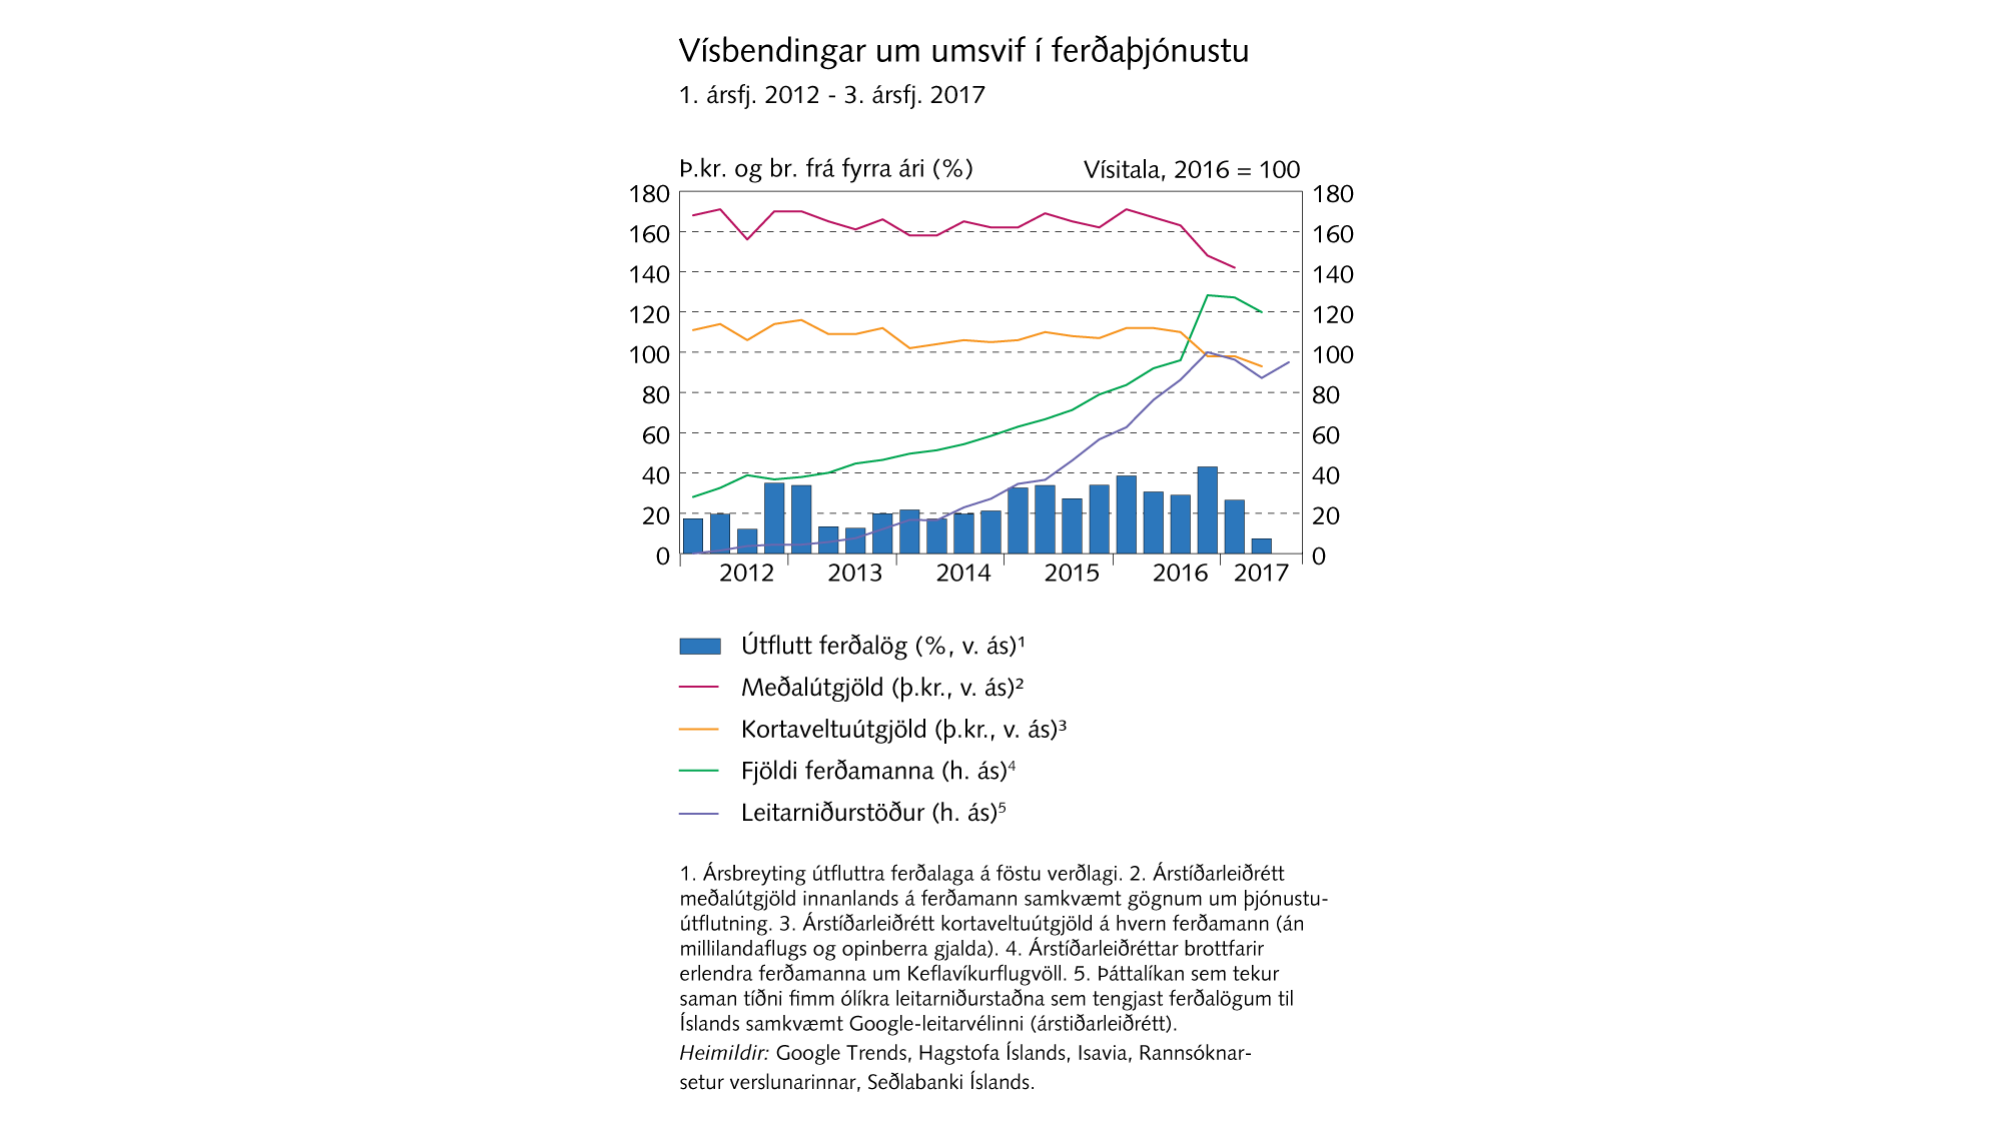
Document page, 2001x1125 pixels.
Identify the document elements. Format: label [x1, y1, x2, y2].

picture [628, 33, 1354, 1095]
